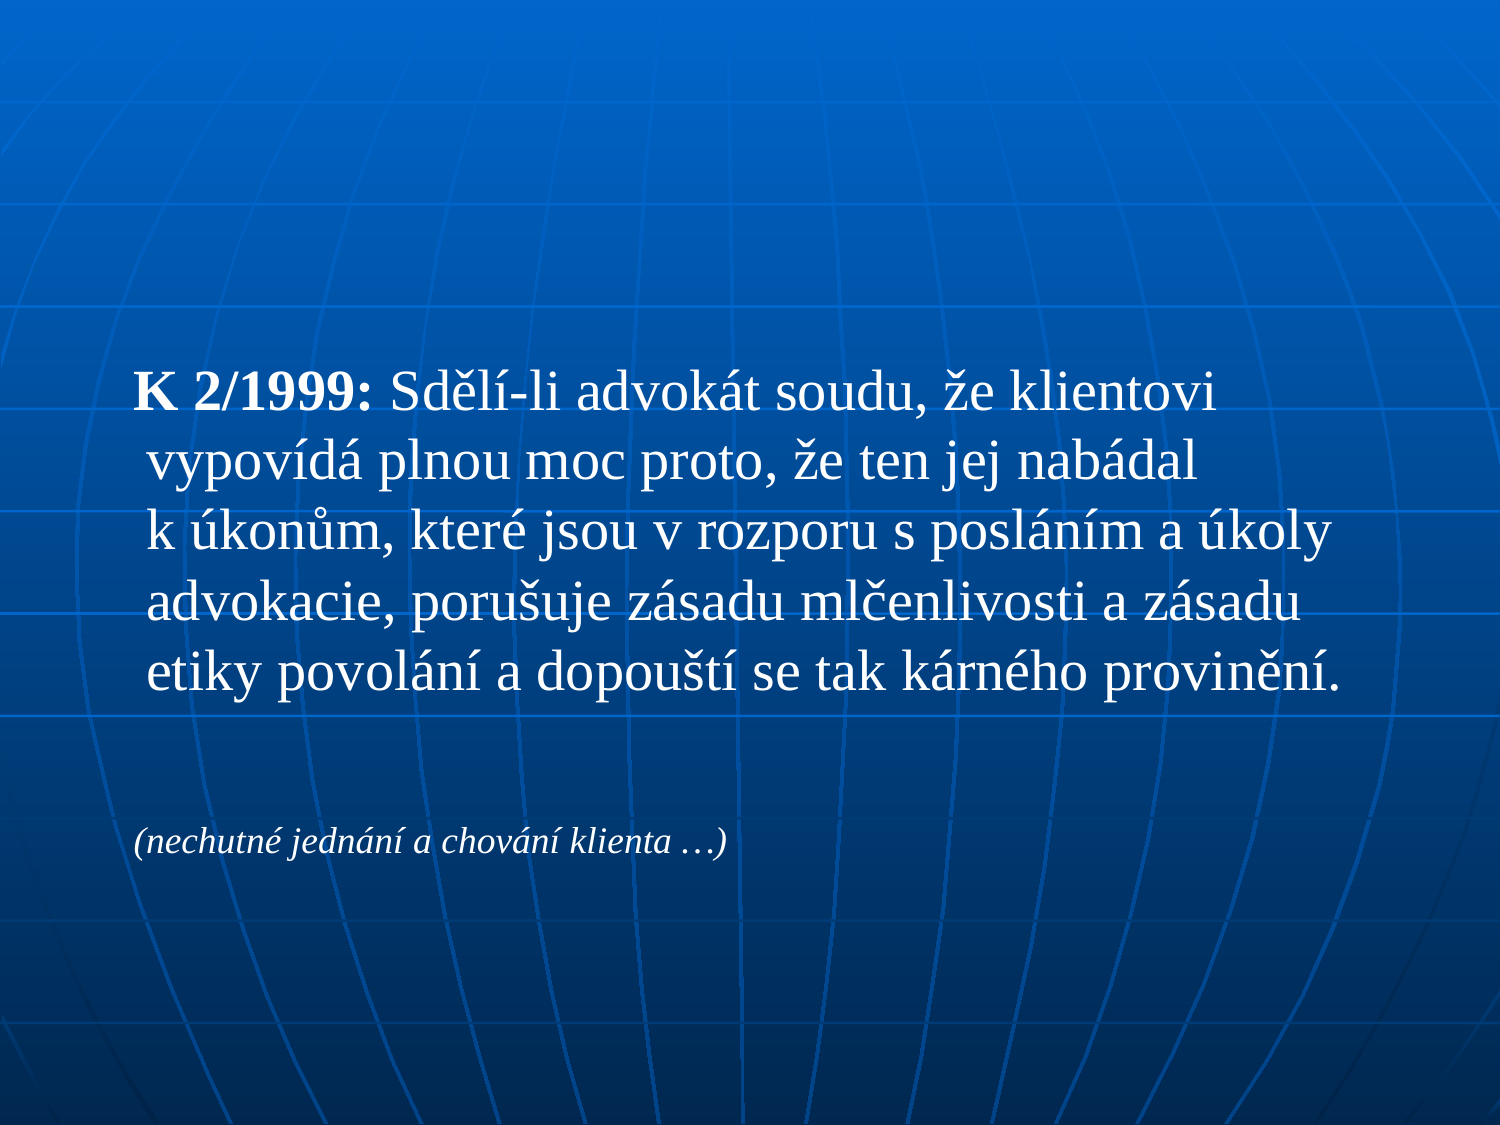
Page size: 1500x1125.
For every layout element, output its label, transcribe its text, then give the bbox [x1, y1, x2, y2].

list K 2/1999: Sdělí-li advokát soudu, že klientovi vypovídá plnou moc proto, že ten jej nabádal k úkonům, které jsou v rozporu s posláním a úkoly advokacie, porušuje zásadu mlčenlivosti a zásadu etiky povolání a dopouští se tak kárného provinění. (nechutné jednání a chování klienta …) [75, 262, 1425, 1006]
